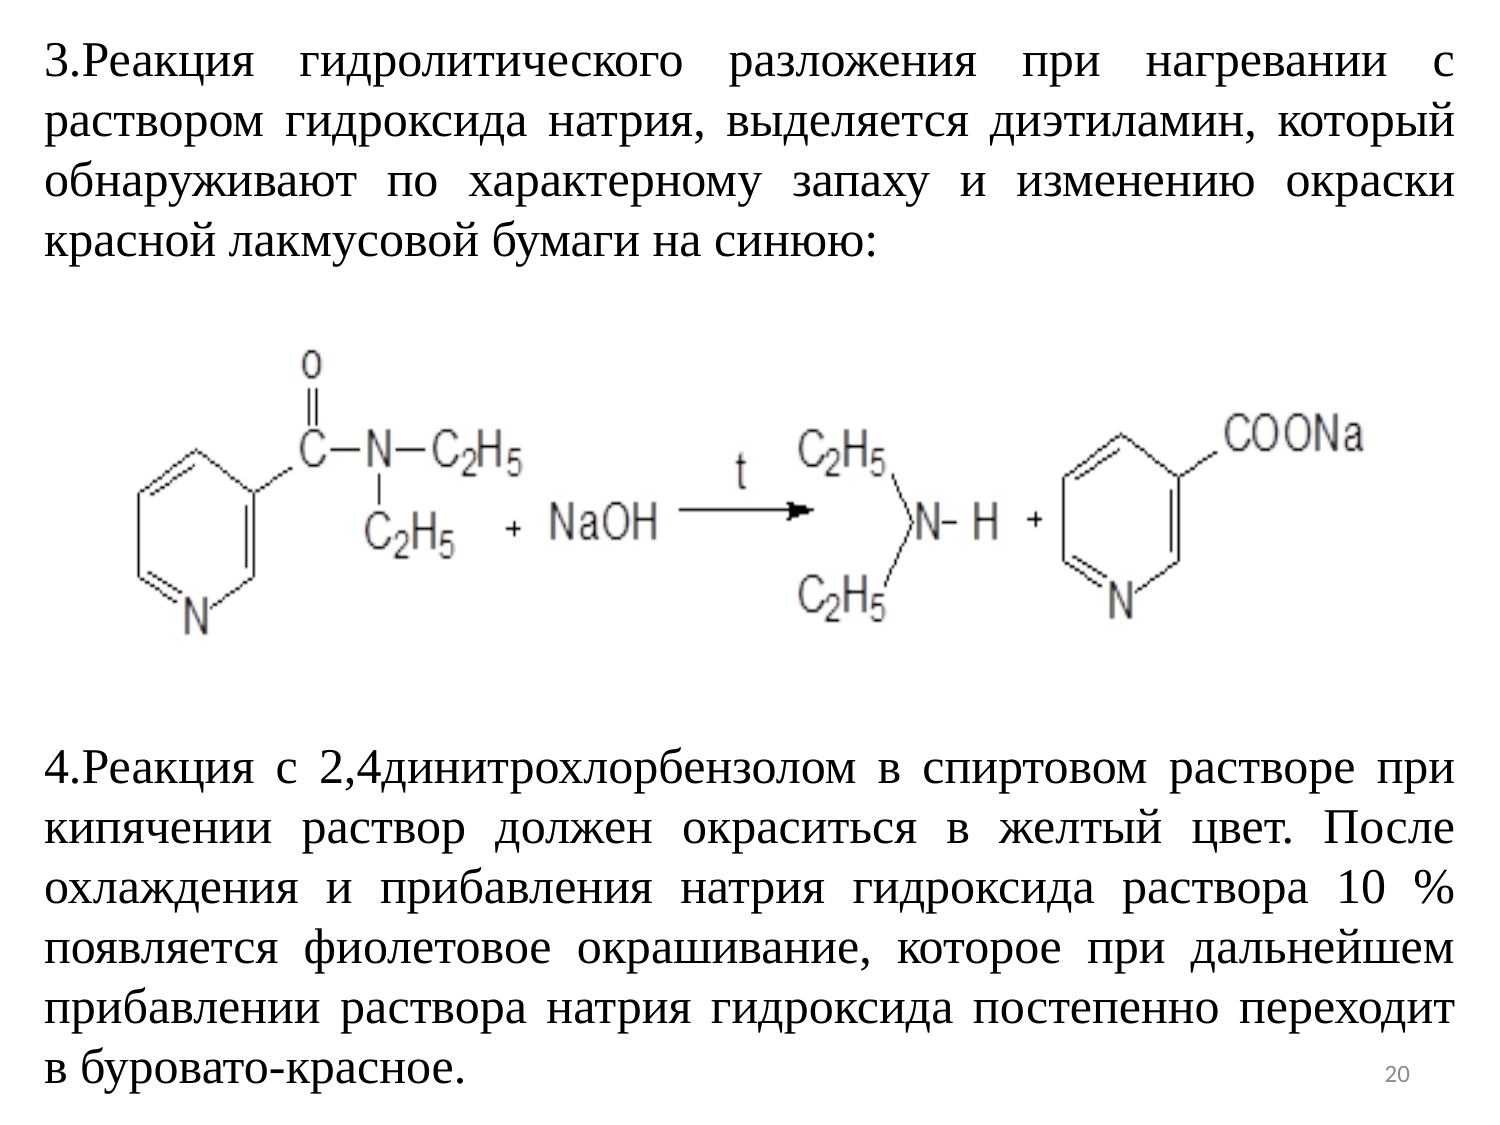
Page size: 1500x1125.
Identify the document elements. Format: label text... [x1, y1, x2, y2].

text_box 3.Реакция гидролитического разложения при нагревании с раствором гидроксида натрия, выделяется диэтиламин, который обнаруживают по характерному запаху и изменению окраски красной лакмусовой бумаги на синюю: [29, 19, 1471, 274]
text_box 4.Реакция с 2,4динитрохлорбензолом в спиртовом растворе при кипячении раствор должен окраситься в желтый цвет. После охлаждения и прибавления натрия гидроксида раствора 10 % появляется фиолетовое окрашивание, которое при дальнейшем прибавлении раствора натрия гидроксида постепенно переходит в буровато-красное. [29, 726, 1471, 1102]
picture [123, 329, 1377, 662]
